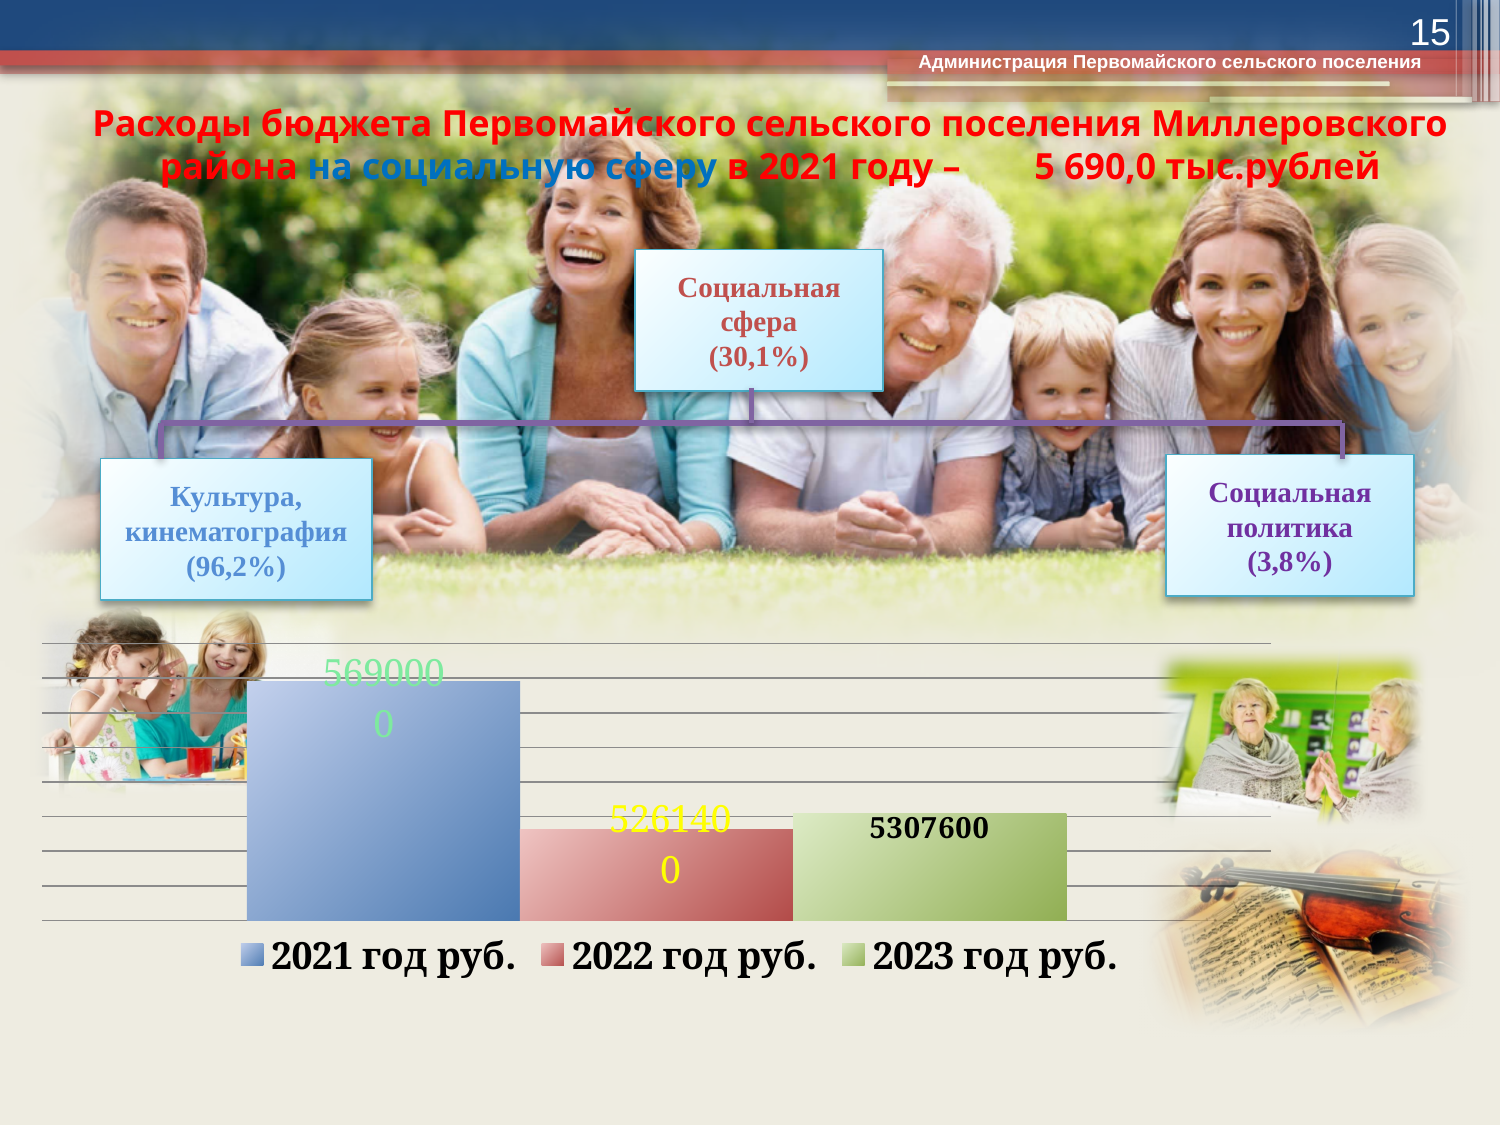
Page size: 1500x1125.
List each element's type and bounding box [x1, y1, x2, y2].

text_box [160, 387, 1343, 459]
chart [40, 597, 1318, 988]
picture [0, 0, 1500, 1040]
